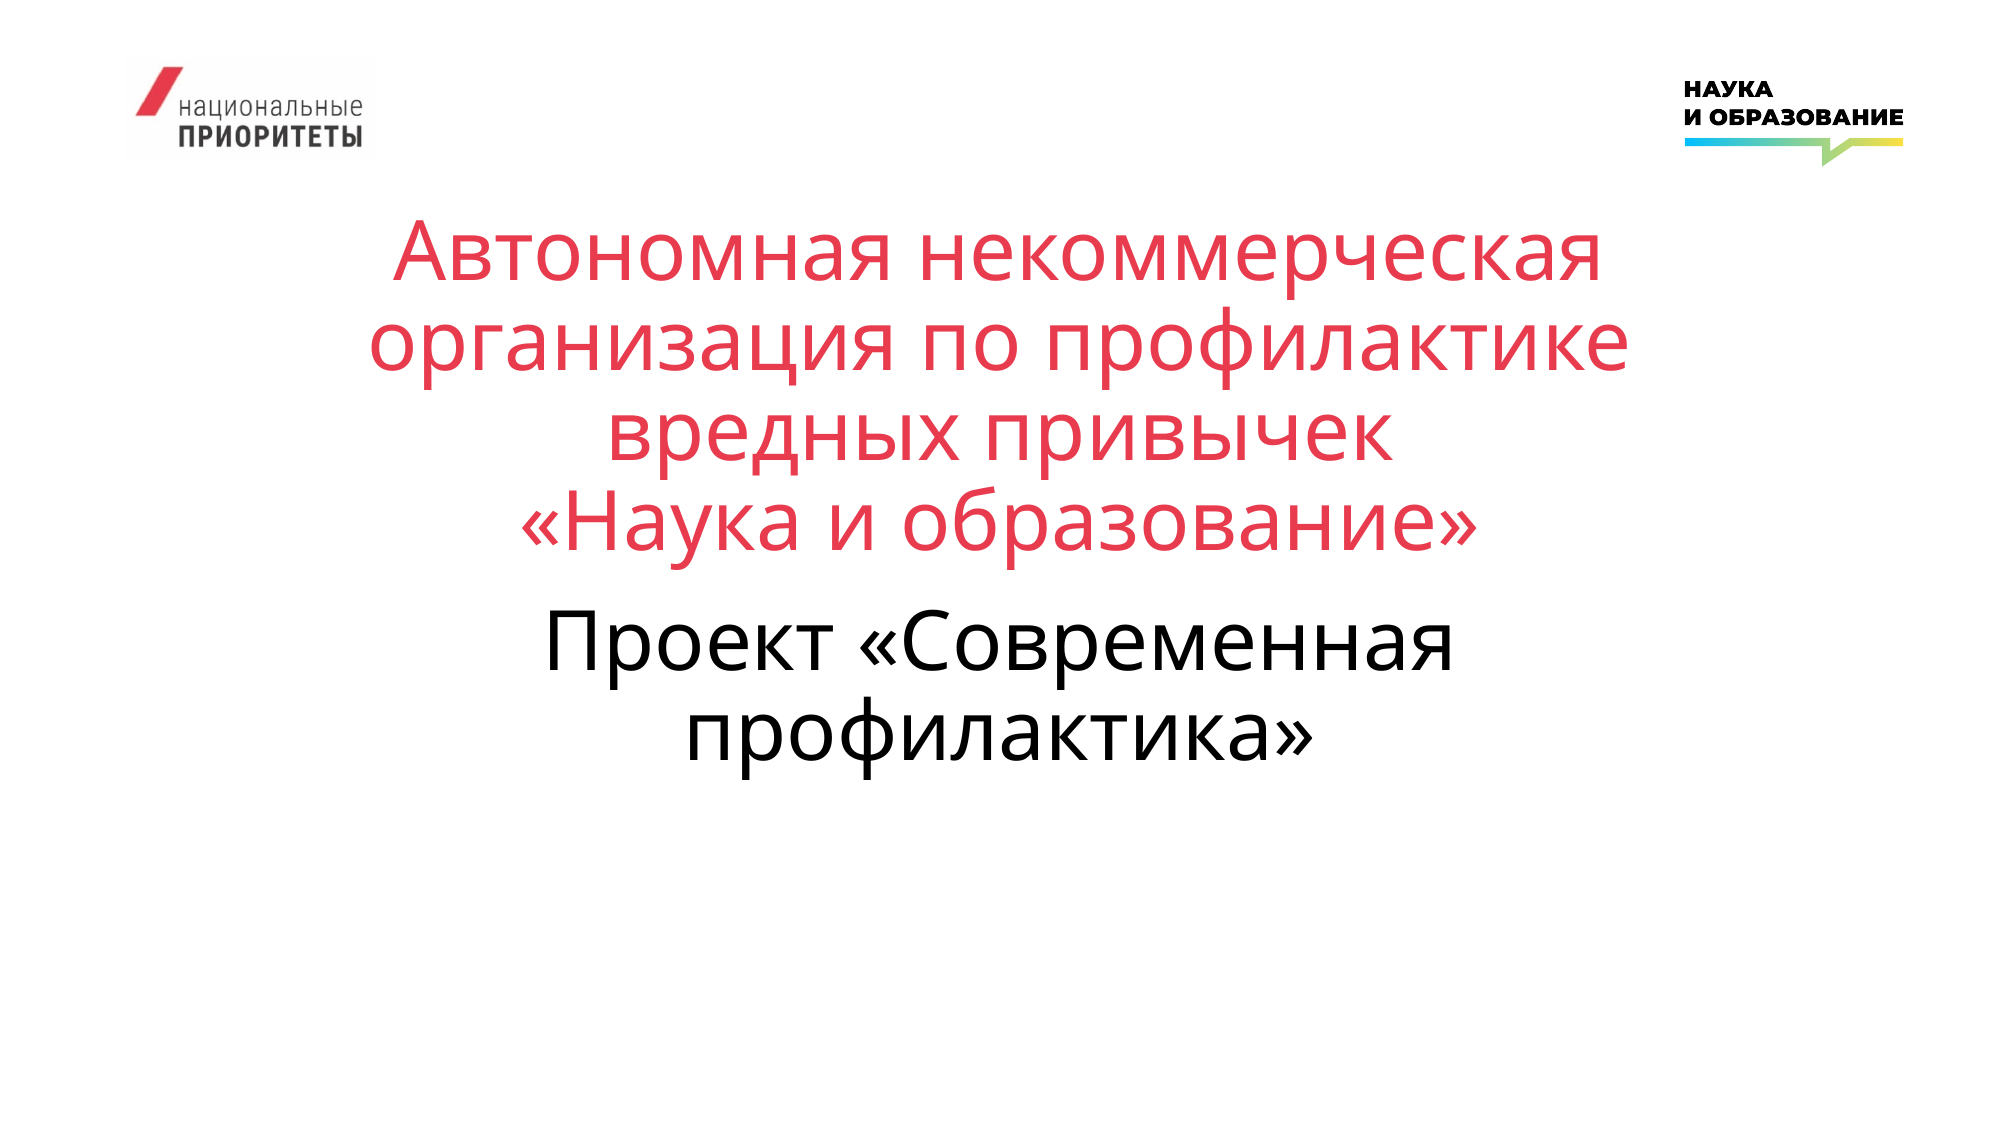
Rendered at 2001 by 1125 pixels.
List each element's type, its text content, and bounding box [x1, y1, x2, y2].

picture [125, 58, 375, 158]
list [1622, 33, 1966, 206]
title Автономная некоммерческая организация по профилактике вредных привычек «Наука и образование» [249, 303, 1751, 576]
subtitle Проект «Современная профилактика» [249, 590, 1751, 863]
